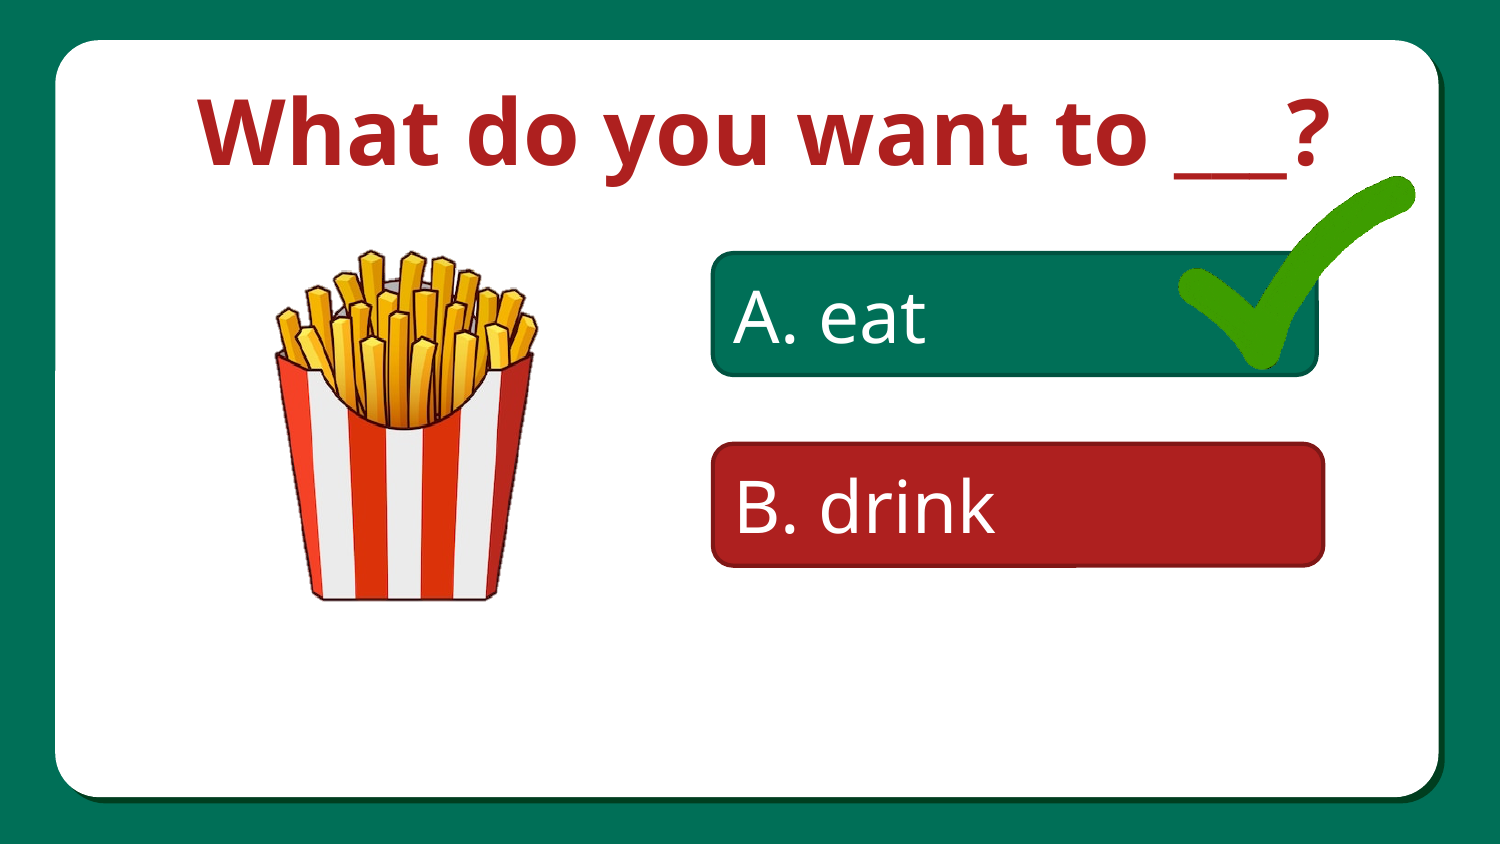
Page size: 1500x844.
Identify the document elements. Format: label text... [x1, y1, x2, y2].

title What do you want to ___? [118, 58, 1412, 195]
text_box A. eat [710, 250, 1151, 378]
picture [117, 194, 691, 667]
text_box B. drink [710, 441, 1326, 568]
picture [1156, 131, 1435, 410]
